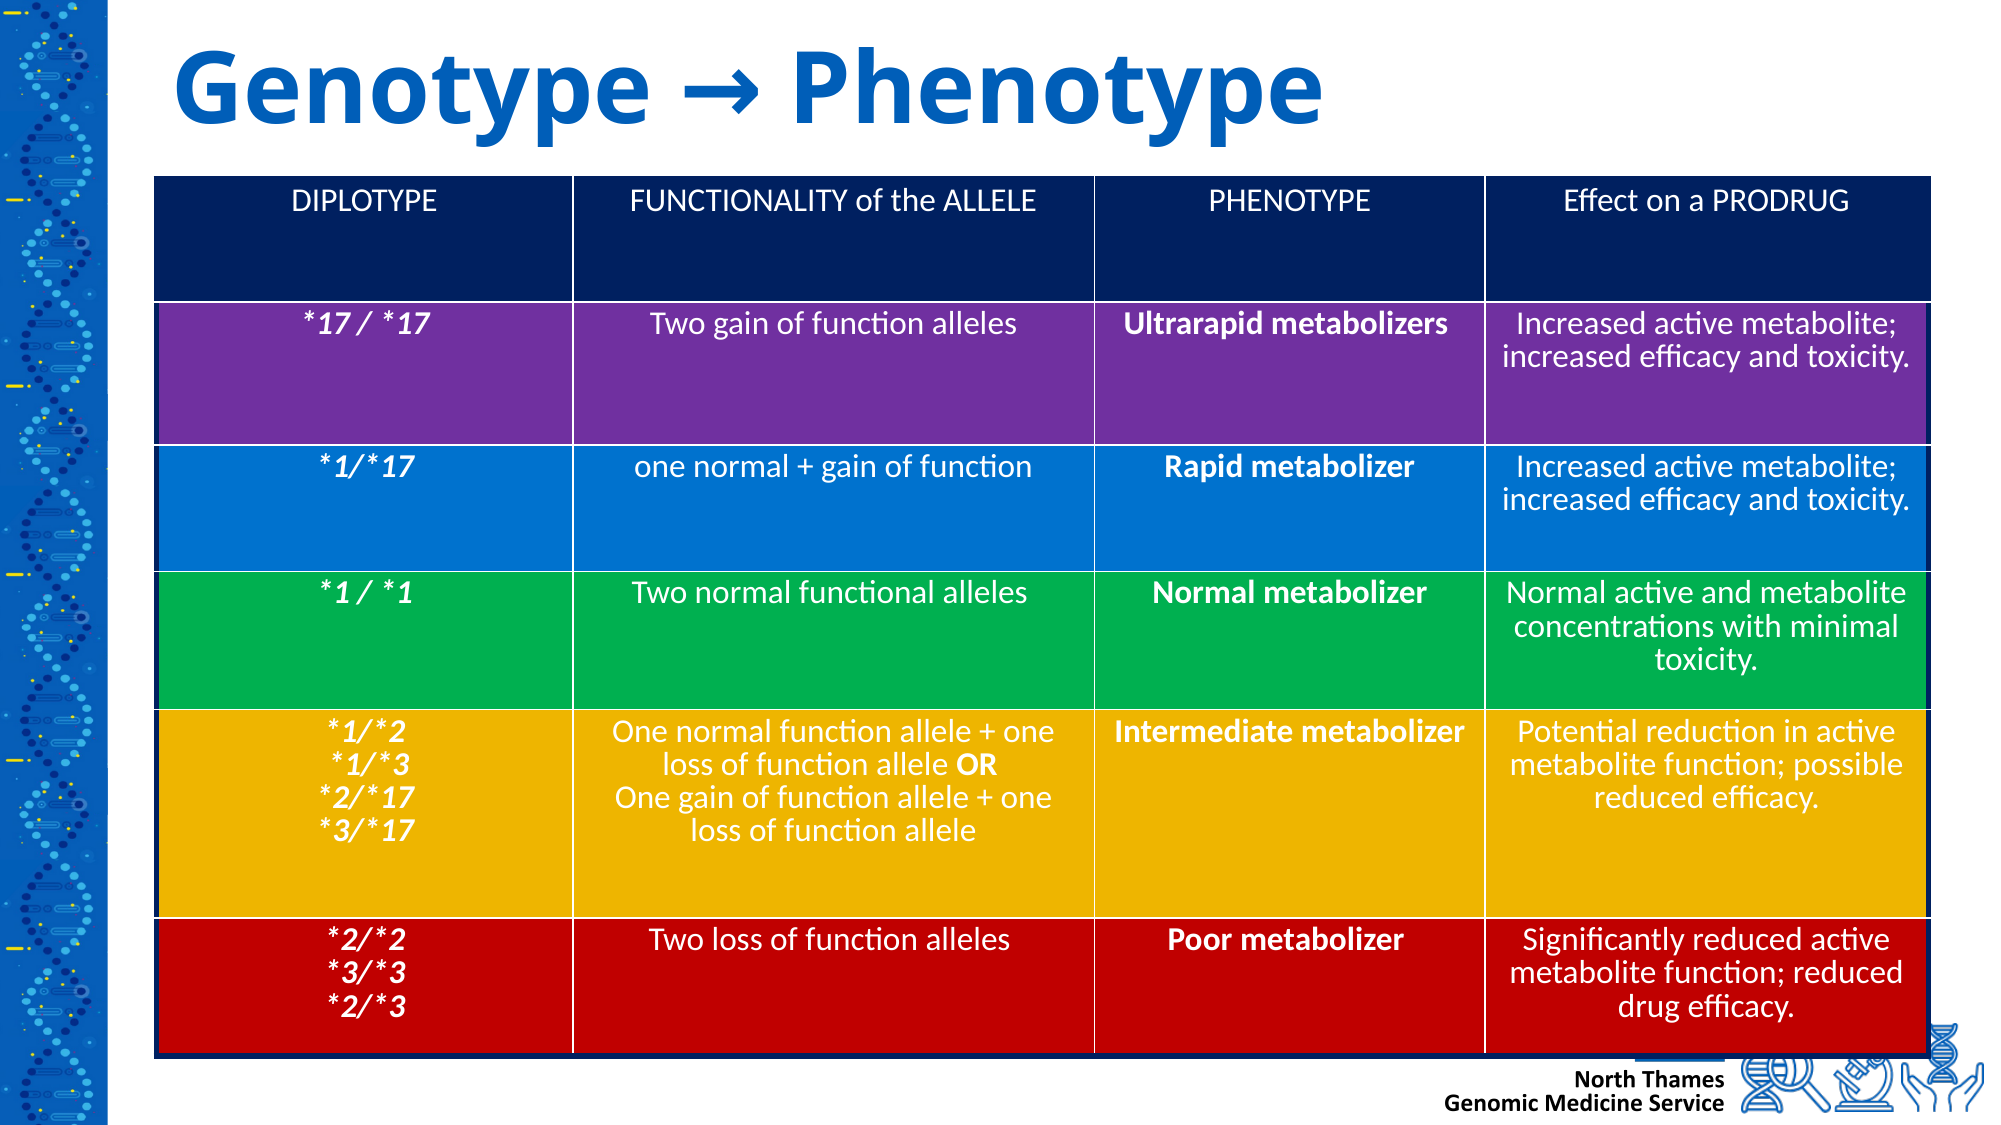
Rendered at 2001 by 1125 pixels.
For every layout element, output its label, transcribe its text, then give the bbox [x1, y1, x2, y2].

table_cell one normal + gain of function [574, 446, 1094, 571]
table_cell Two normal functional alleles [574, 572, 1094, 709]
picture [1741, 1059, 1831, 1114]
table_cell Significantly reduced active metabolite function; reduced drug efficacy. [1486, 919, 1926, 1053]
table_cell One normal function allele + one loss of function allele OR One gain of function allele + one loss of function allele [574, 710, 1094, 917]
picture [0, 0, 108, 1125]
picture [1833, 1059, 1897, 1112]
table_cell *1/*2 *1/*3 *2/*17 *3/*17 [159, 710, 572, 917]
table_cell Normal active and metabolite concentrations with minimal toxicity. [1486, 572, 1926, 709]
table_cell Two gain of function alleles [574, 303, 1094, 444]
table_cell Rapid metabolizer [1095, 446, 1484, 571]
table_cell Poor metabolizer [1095, 919, 1484, 1053]
table_cell Increased active metabolite; increased efficacy and toxicity. [1486, 303, 1926, 444]
table_cell *1 / *1 [159, 572, 572, 709]
picture [1901, 1023, 1984, 1112]
table_cell Normal metabolizer [1095, 572, 1484, 709]
table_cell Two loss of function alleles [574, 919, 1094, 1053]
table_cell Intermediate metabolizer [1095, 710, 1484, 917]
table_header PHENOTYPE [1095, 182, 1484, 301]
table_header FUNCTIONALITY of the ALLELE [574, 182, 1094, 301]
title Genotype → Phenotype [156, 55, 1882, 127]
picture [1425, 1059, 1740, 1125]
table_cell *2/*2 *3/*3 *2/*3 [159, 919, 572, 1053]
table_header DIPLOTYPE [159, 182, 572, 301]
table_header Effect on a PRODRUG [1486, 182, 1926, 301]
table_cell Potential reduction in active metabolite function; possible reduced efficacy. [1486, 710, 1926, 917]
table_cell *17 / *17 [159, 303, 572, 444]
table_cell *1/*17 [159, 446, 572, 571]
table_cell Increased active metabolite; increased efficacy and toxicity. [1486, 446, 1926, 571]
table_cell Ultrarapid metabolizers [1095, 303, 1484, 444]
